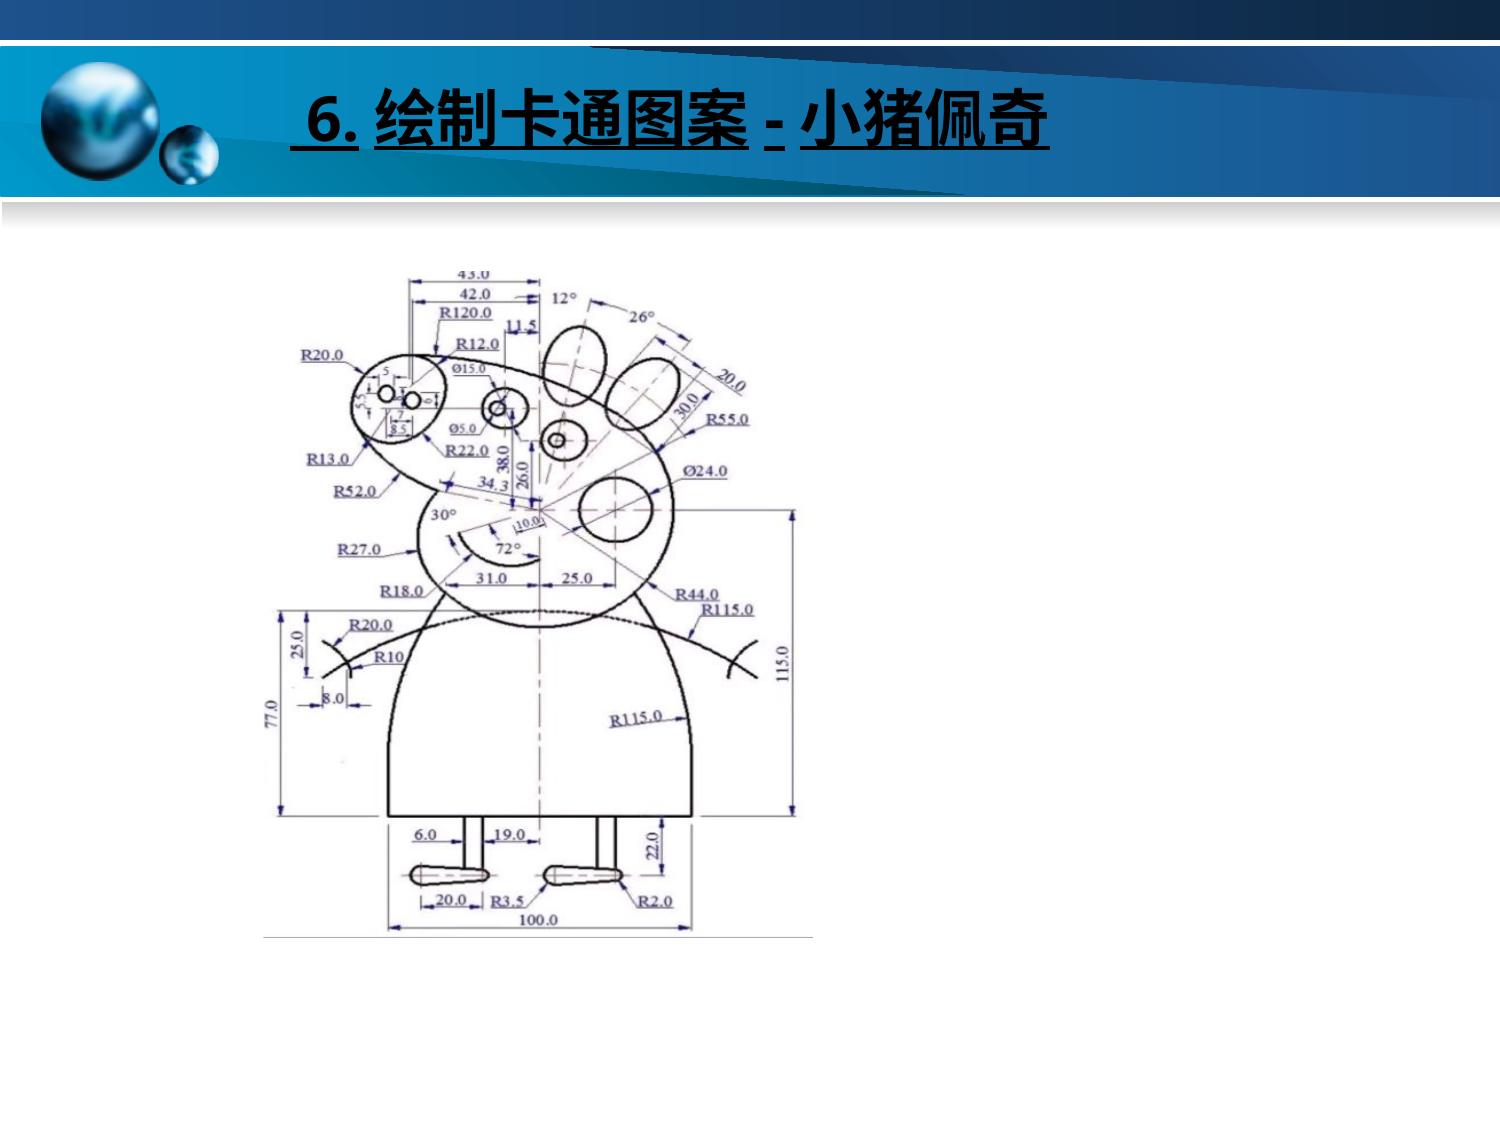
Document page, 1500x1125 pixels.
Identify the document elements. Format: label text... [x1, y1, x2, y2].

title 6.绘制卡通图案-小猪佩奇 [274, 44, 1363, 188]
picture [42, 63, 159, 180]
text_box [263, 271, 872, 939]
picture [160, 126, 218, 184]
